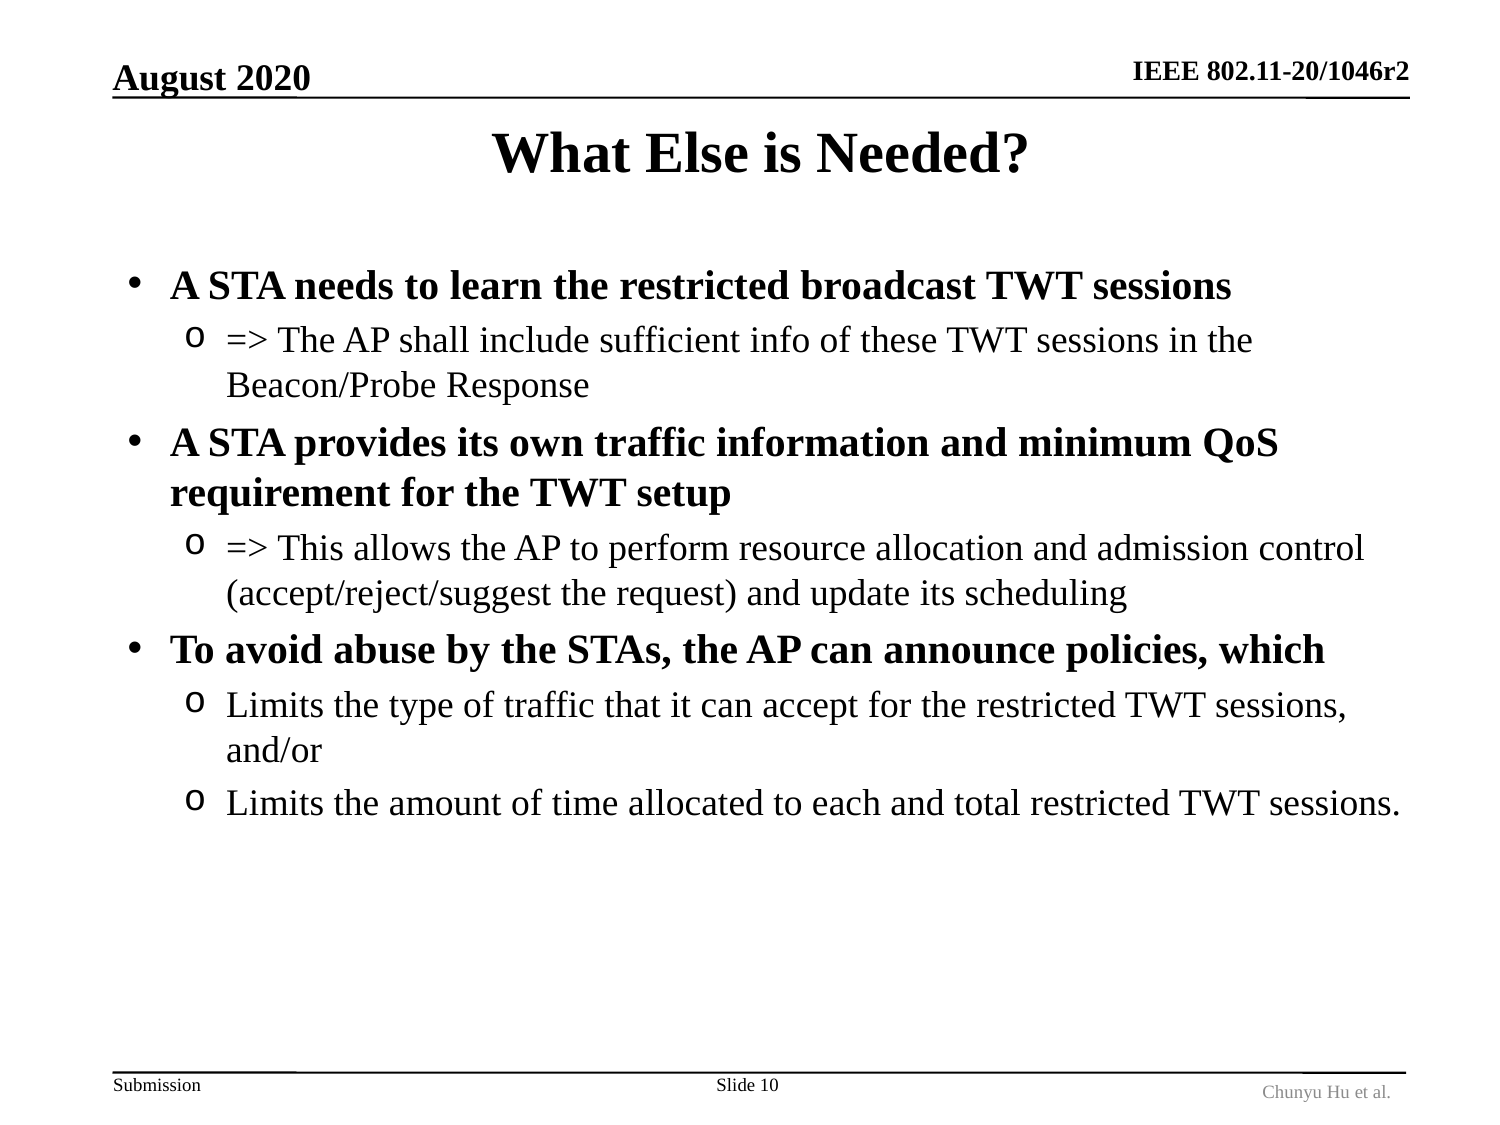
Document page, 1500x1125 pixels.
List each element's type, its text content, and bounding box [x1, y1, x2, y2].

footer Chunyu Hu et al. [877, 1072, 1407, 1110]
list A STA needs to learn the restricted broadcast TWT sessions => The AP shall include sufficient info of these TWT sessions in the Beacon/Probe Response A STA provides its own traffic information and minimum QoS requirement for the TWT setup => This allows the AP to perform resource allocation and admission control (accept/reject/suggest the request) and update its scheduling To avoid abuse by the STAs, the AP can announce policies, which Limits the type of traffic that it can accept for the restricted TWT sessions, and/or Limits the amount of time allocated to each and total restricted TWT sessions. [112, 249, 1438, 851]
title What Else is Needed? [112, 97, 1411, 202]
slide_number Slide 10 [702, 1072, 793, 1111]
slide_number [112, 52, 563, 90]
